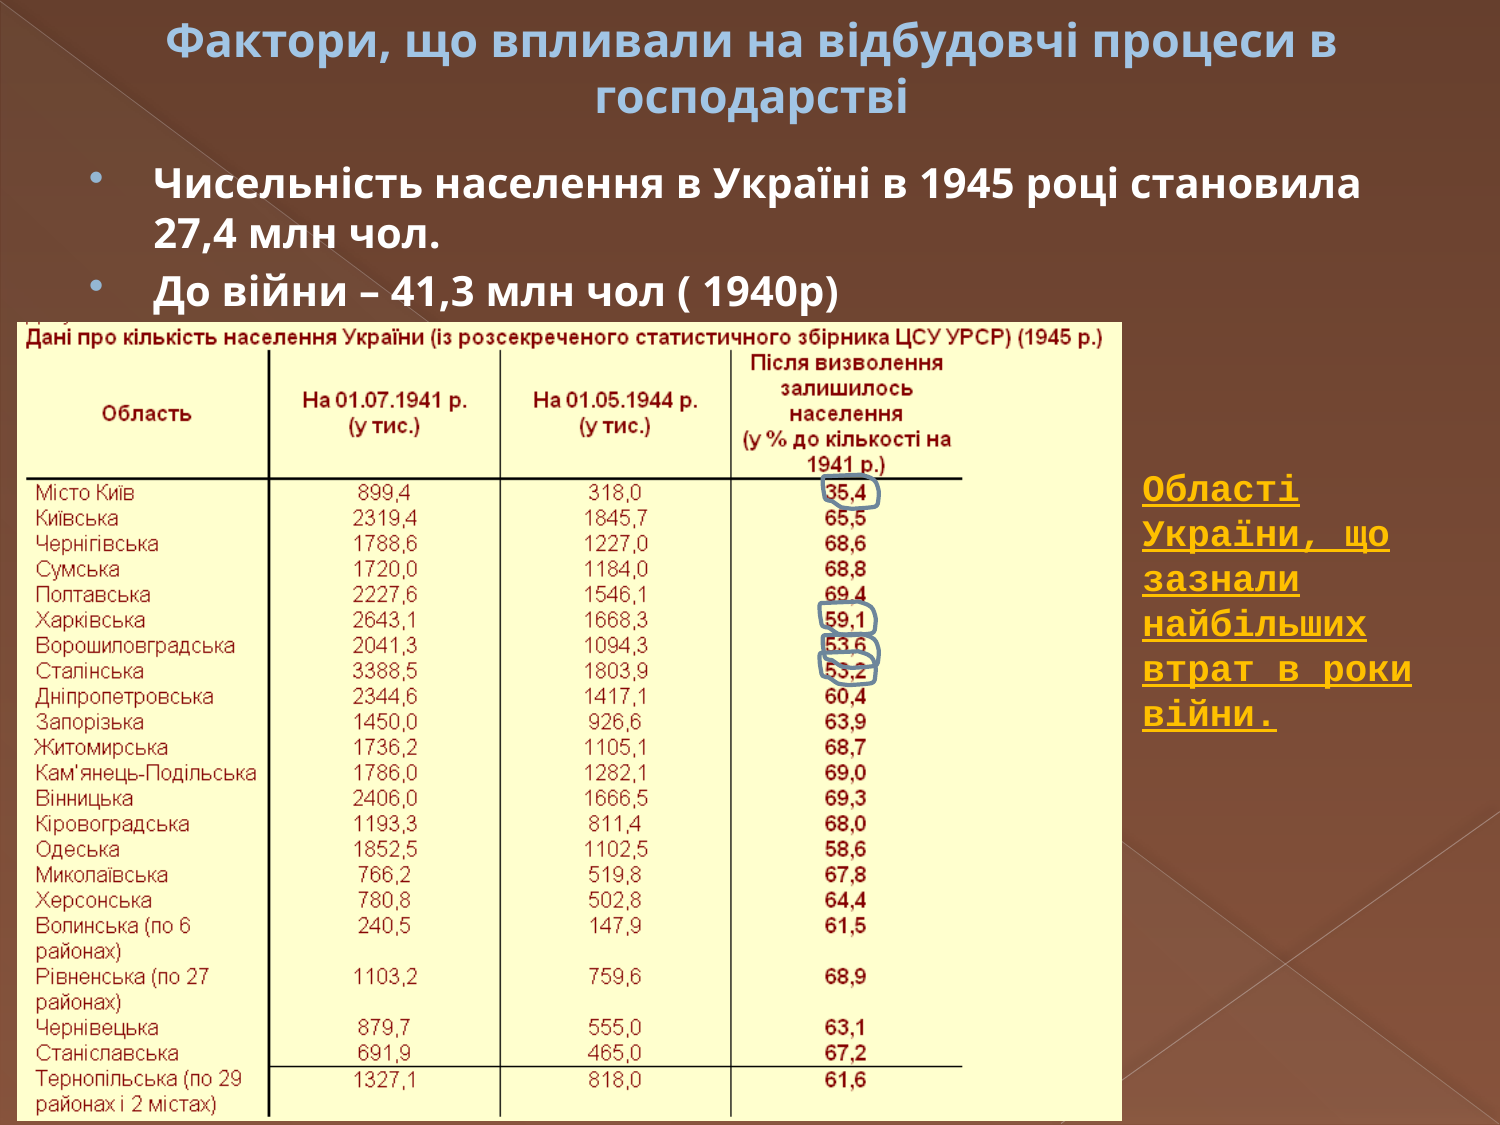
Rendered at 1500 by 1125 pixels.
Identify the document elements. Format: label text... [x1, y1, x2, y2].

list Чисельність населення в Україні в 1945 році становила 27,4 млн чол. До війни – 41,3 млн чол ( 1940р) [64, 148, 1449, 332]
text_box Області України, що зазнали найбільших втрат в роки війни. [1127, 456, 1483, 741]
title Фактори, що впливали на відбудовчі процеси в господарстві [76, 3, 1427, 131]
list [17, 321, 1123, 1122]
